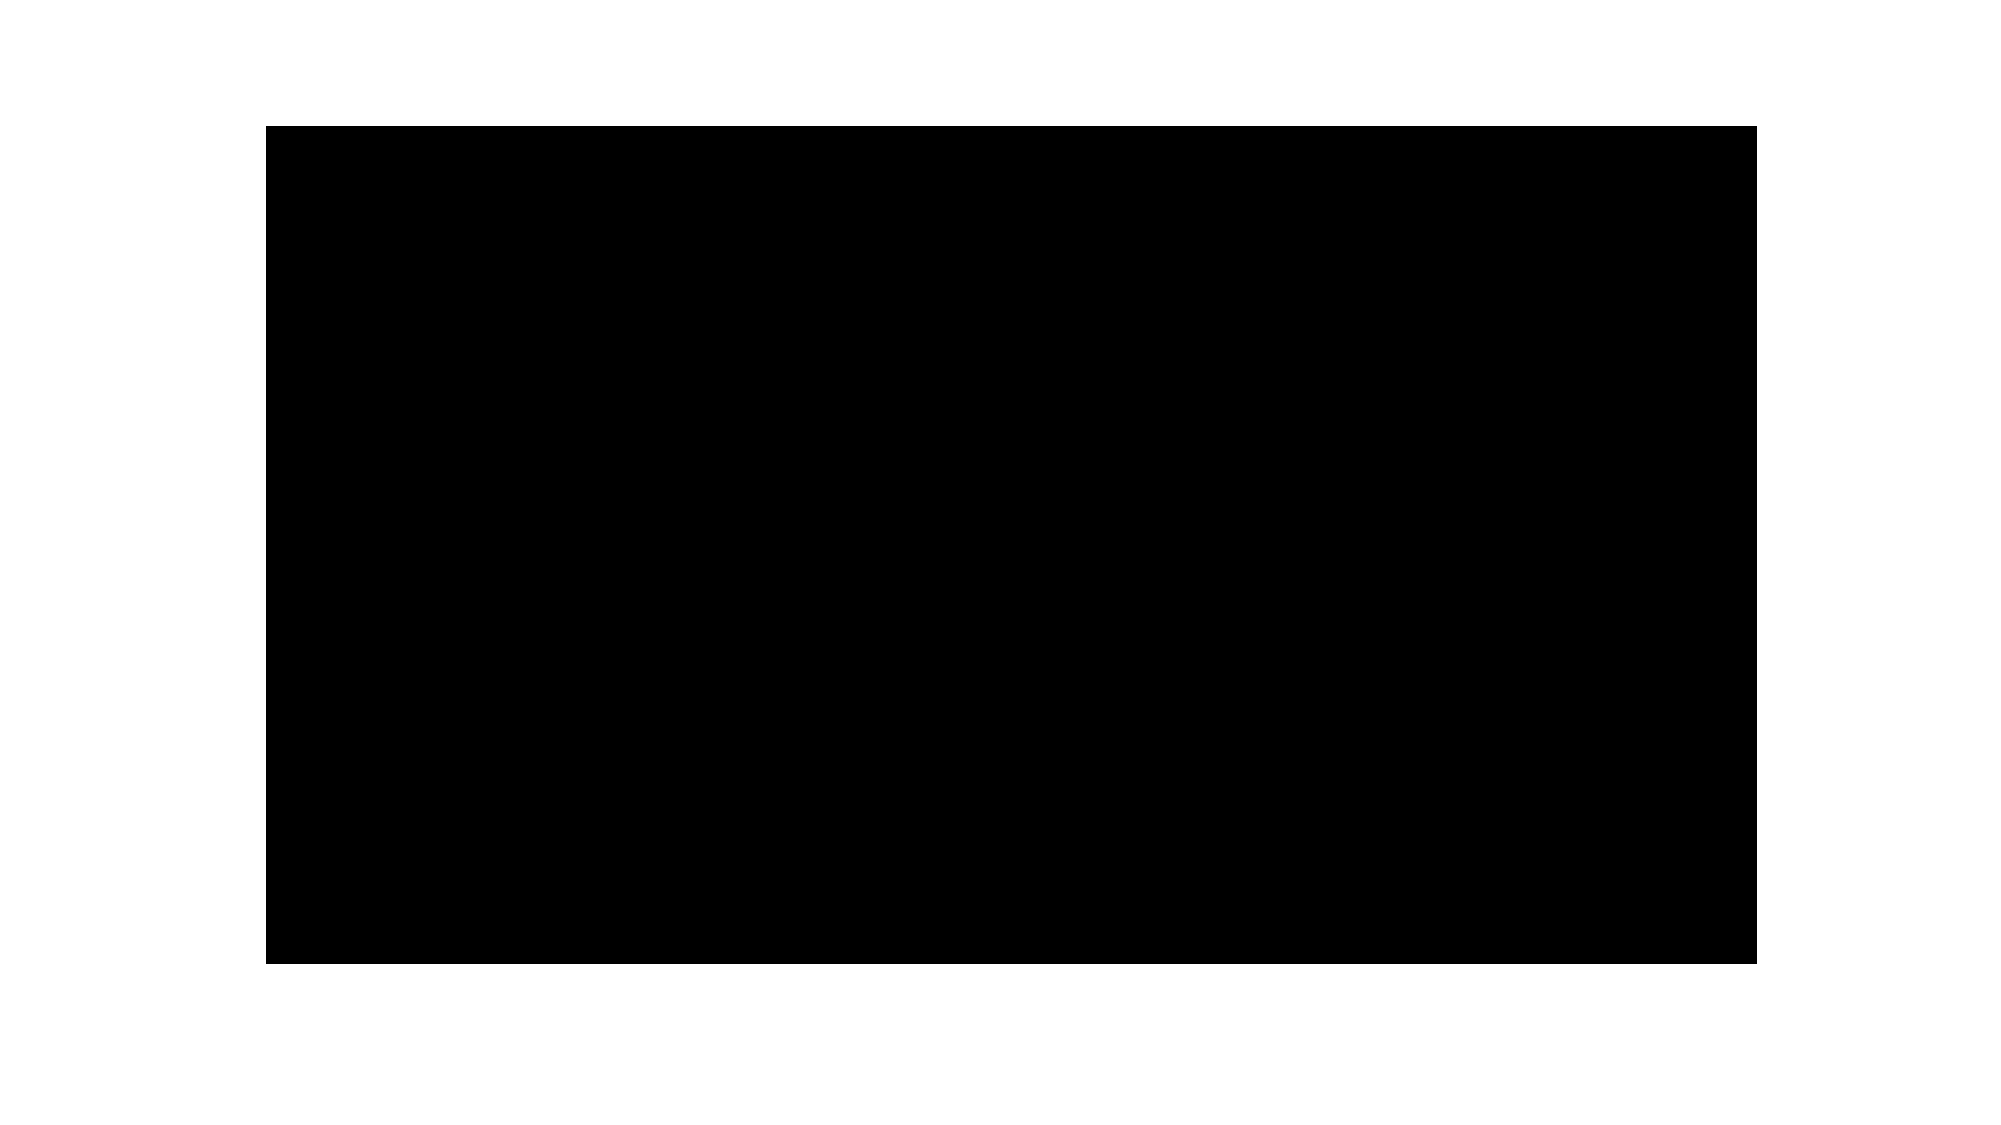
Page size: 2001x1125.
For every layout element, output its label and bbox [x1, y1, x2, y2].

list [265, 125, 1759, 965]
